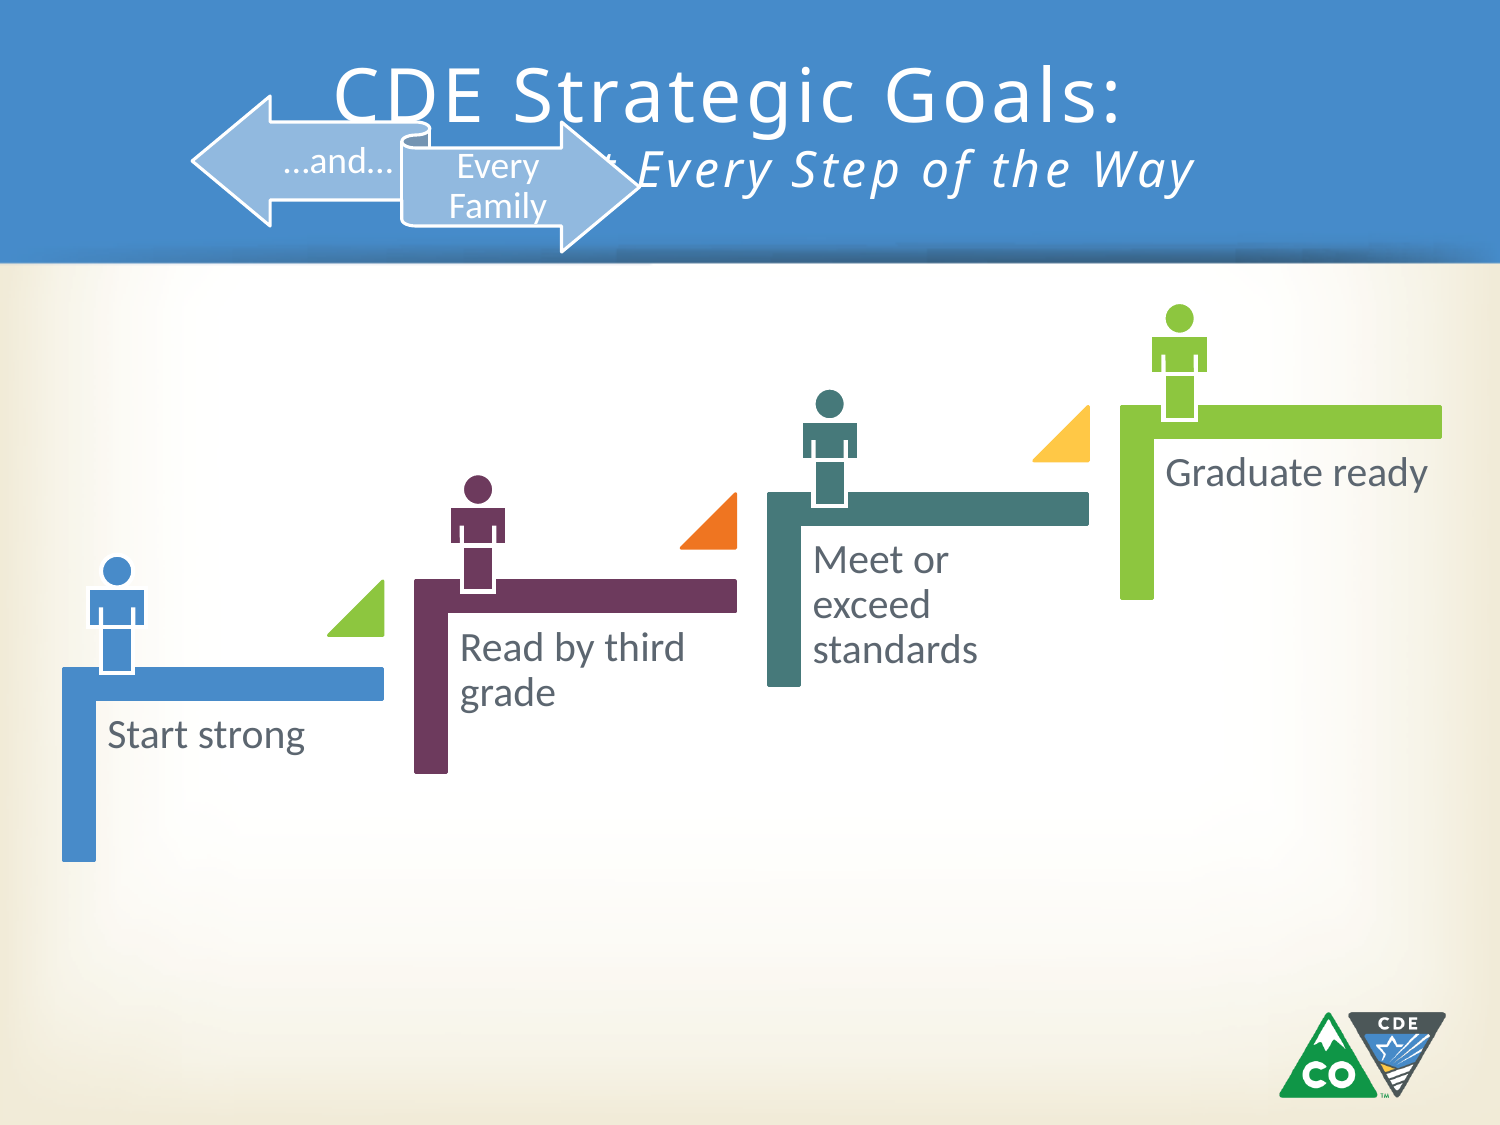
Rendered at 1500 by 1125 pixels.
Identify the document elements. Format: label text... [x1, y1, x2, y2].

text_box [2, 95, 842, 253]
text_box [1150, 301, 1210, 421]
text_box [448, 472, 508, 592]
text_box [87, 554, 147, 674]
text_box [800, 387, 860, 507]
title CDE Strategic Goals: Every Student Every Step of the Way [22, 14, 1438, 232]
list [62, 317, 1442, 1042]
picture [0, 0, 1500, 1125]
